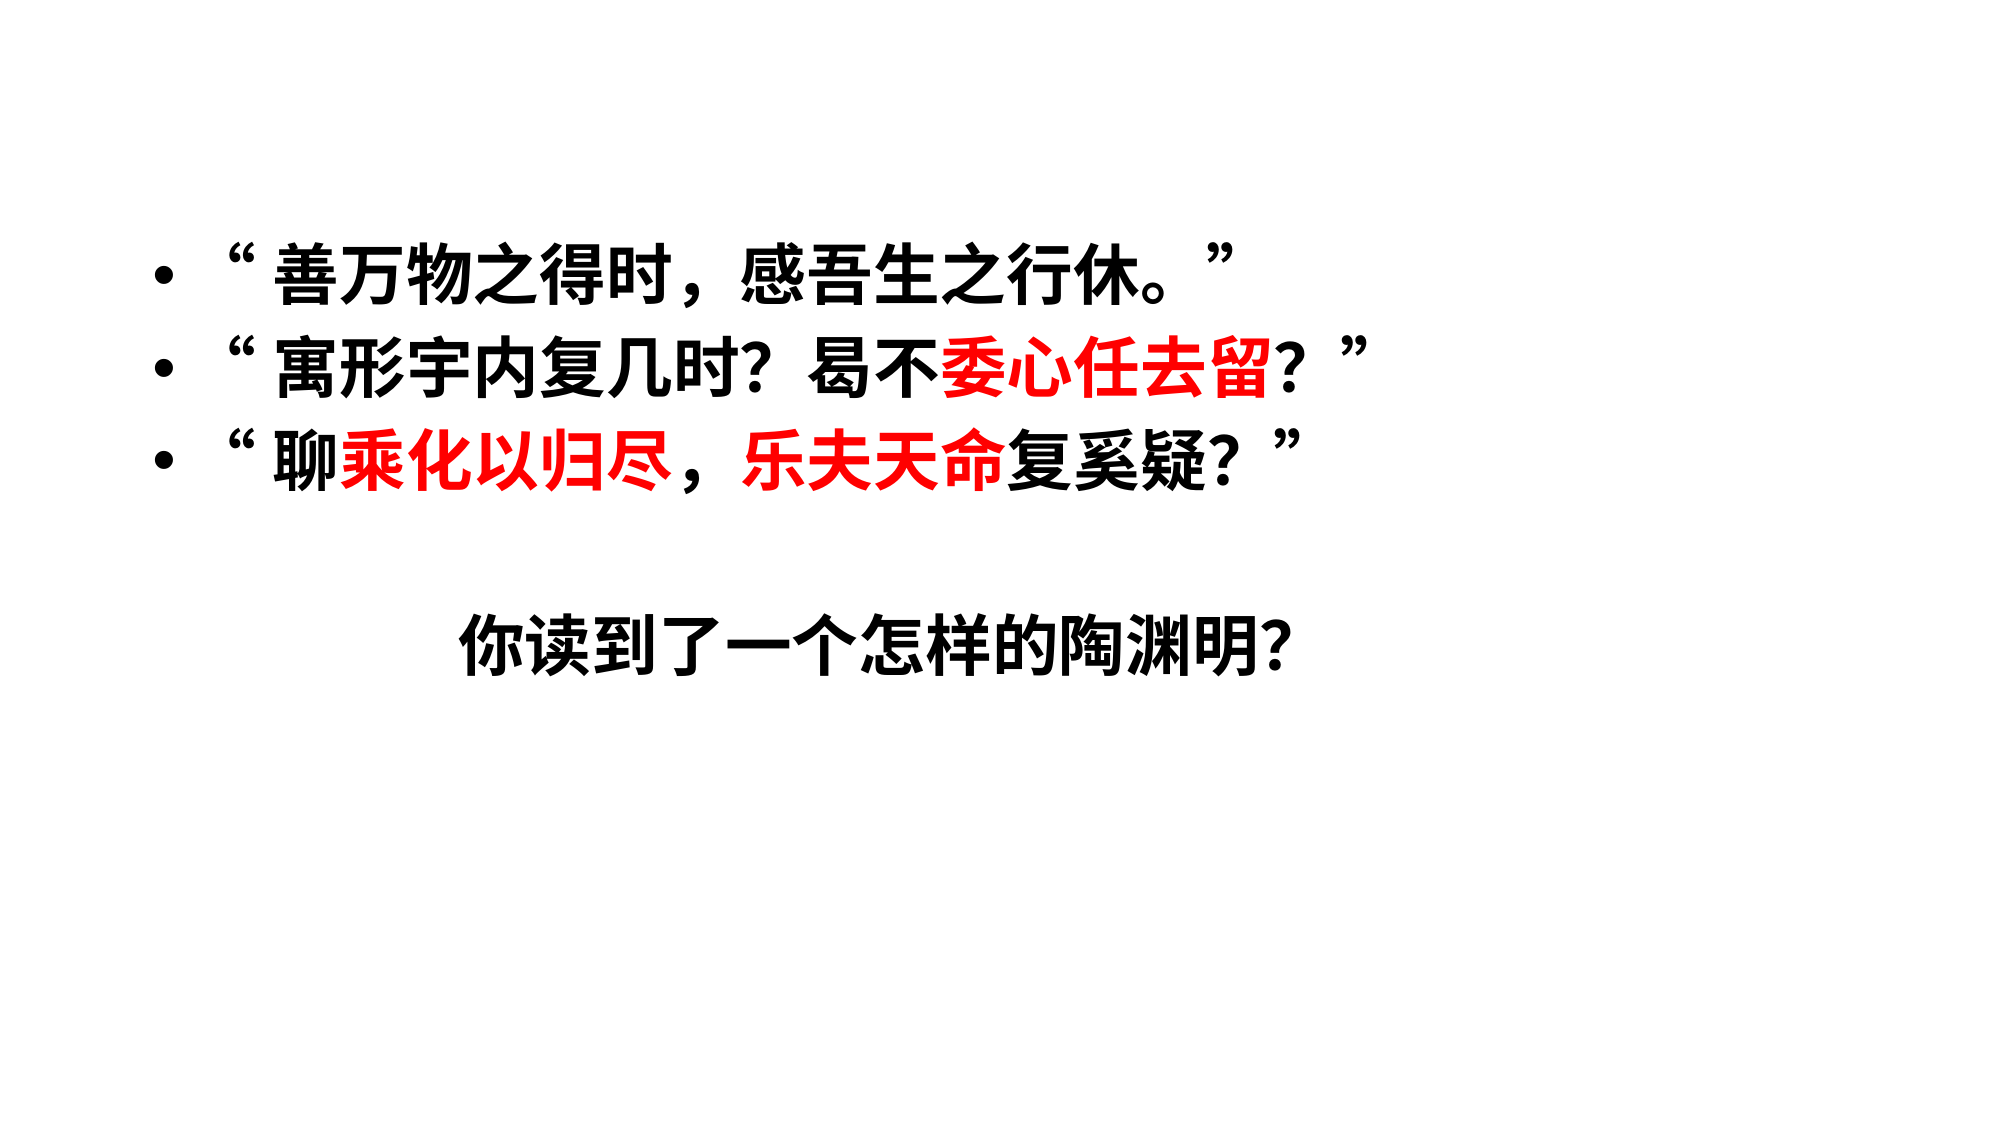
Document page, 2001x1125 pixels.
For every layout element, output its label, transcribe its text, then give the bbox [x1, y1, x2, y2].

list “善万物之得时，感吾生之行休。” “寓形宇内复几时？曷不委心任去留？” “聊乘化以归尽，乐夫天命复奚疑？” 你读到了一个怎样的陶渊明？ [137, 133, 1863, 1014]
